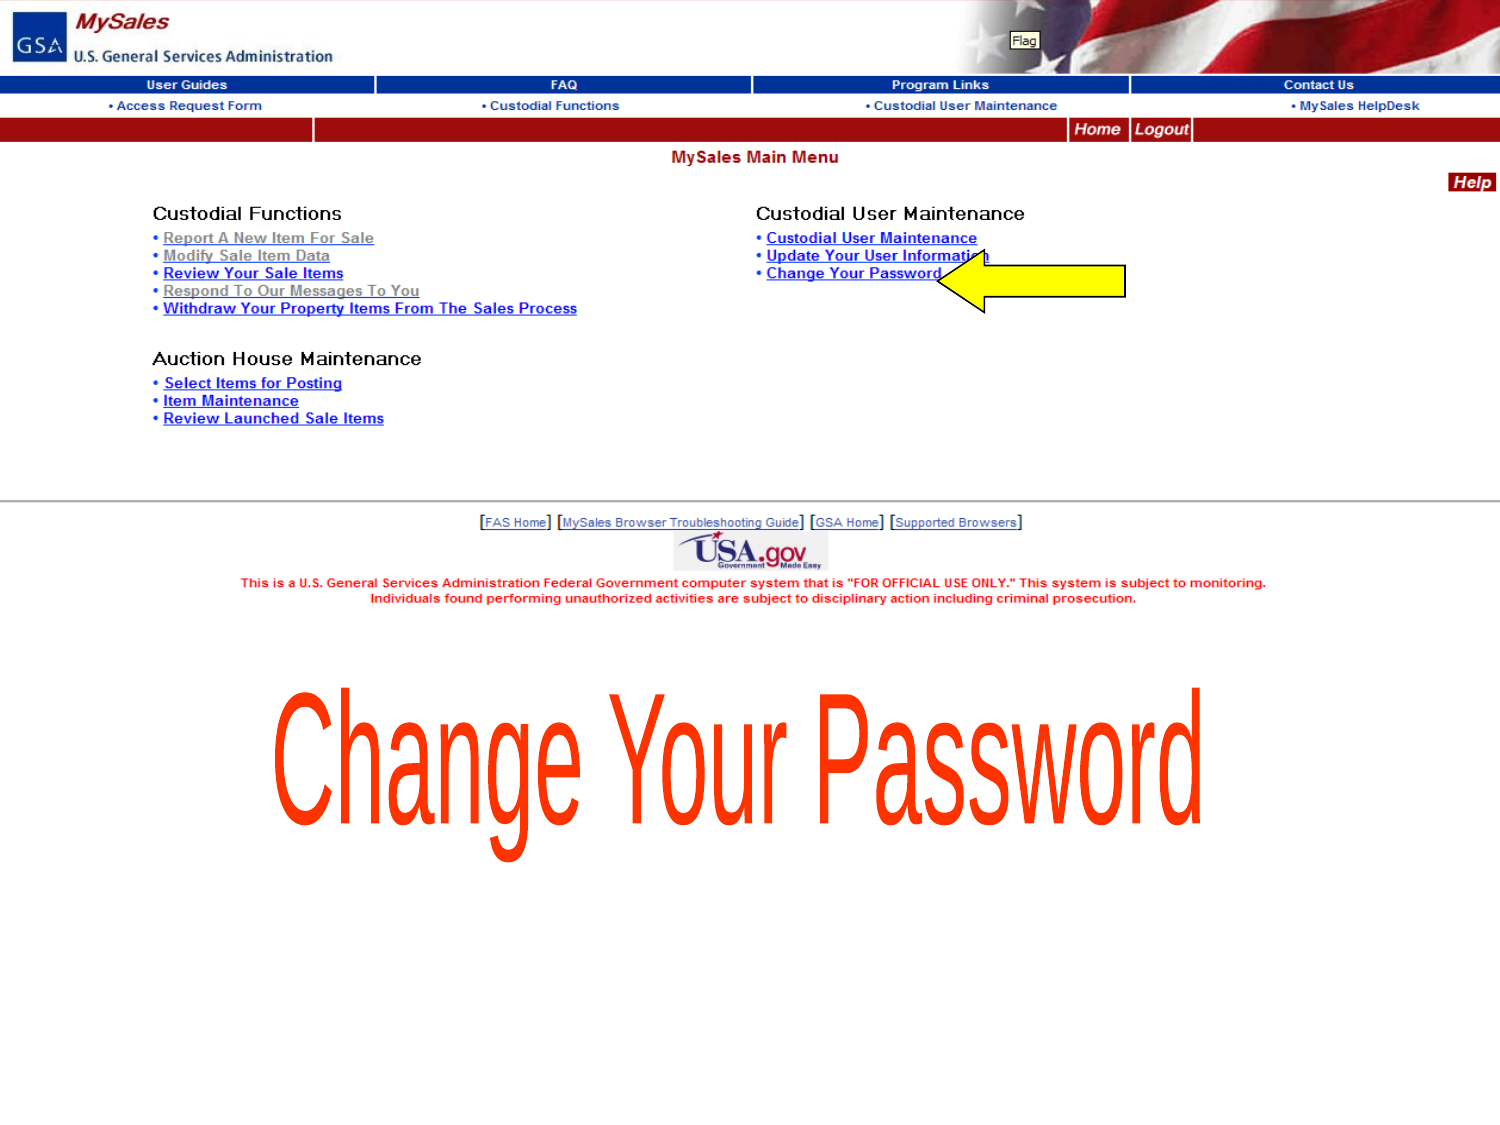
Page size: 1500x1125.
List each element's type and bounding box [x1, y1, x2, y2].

list [0, 0, 1500, 1125]
